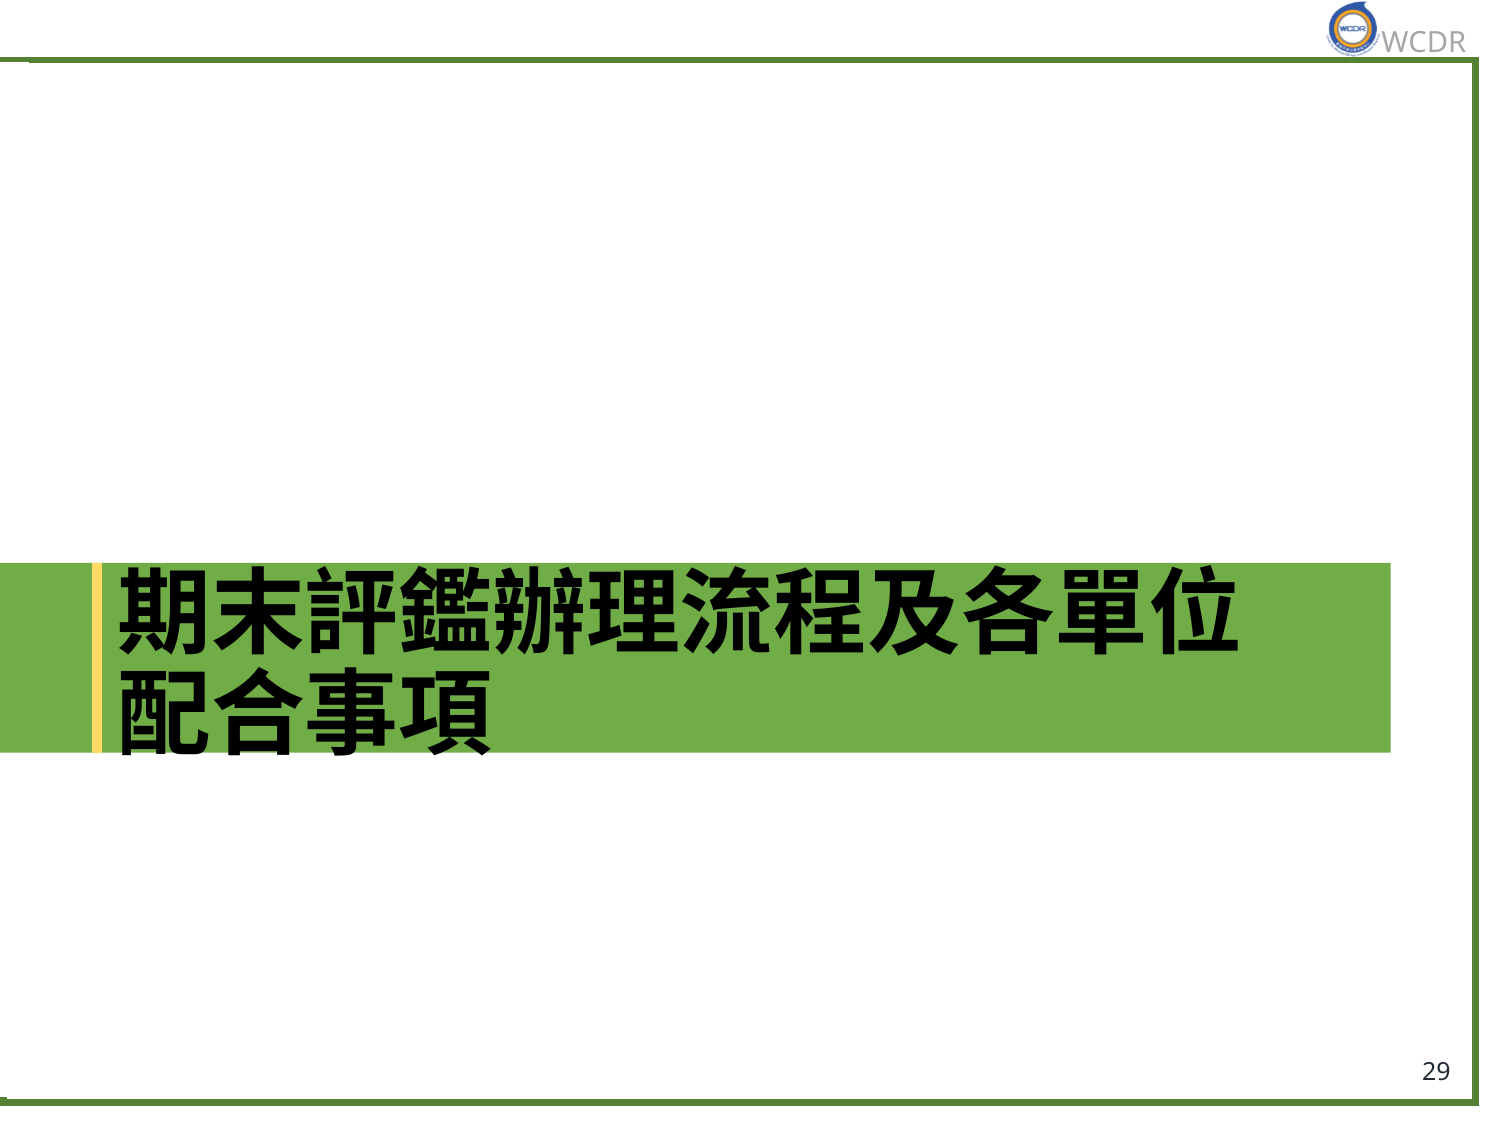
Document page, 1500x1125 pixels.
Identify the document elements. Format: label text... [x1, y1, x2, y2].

slide_number 29 [1128, 1042, 1466, 1103]
title 期末評鑑辦理流程及各單位配合事項 [102, 307, 1325, 775]
picture [1323, 0, 1383, 60]
